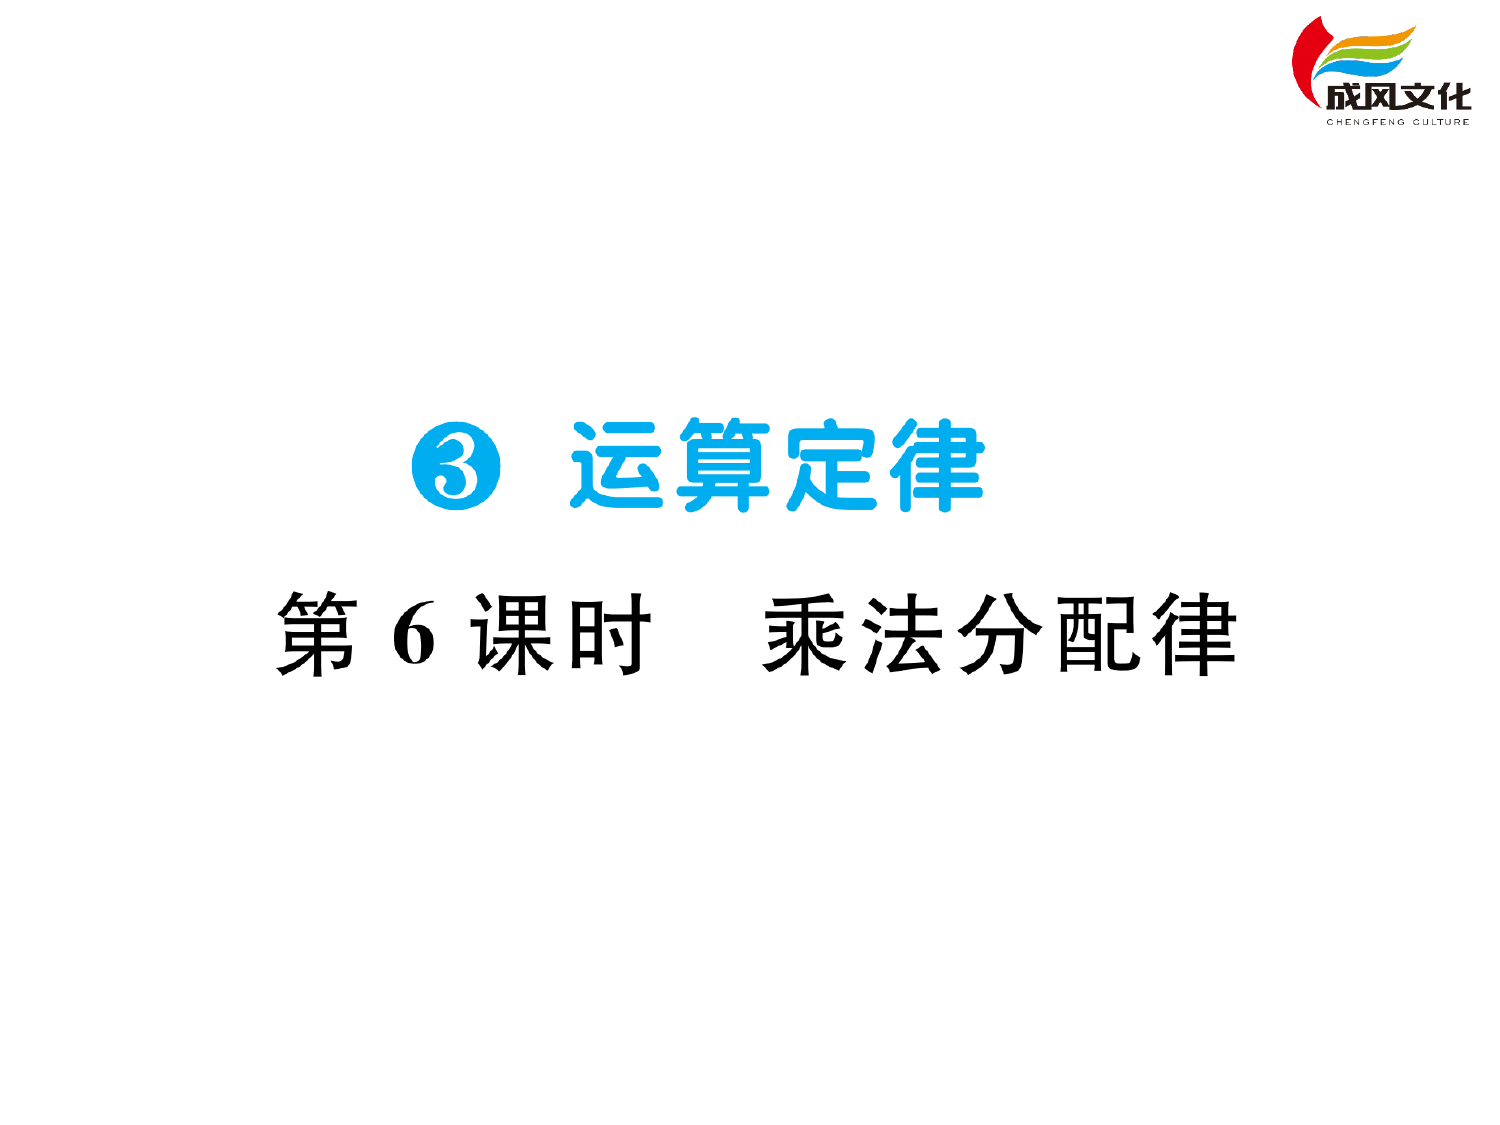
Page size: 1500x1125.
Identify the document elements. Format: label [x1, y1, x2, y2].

picture [407, 396, 993, 535]
picture [253, 580, 1247, 686]
picture [1281, 0, 1489, 136]
